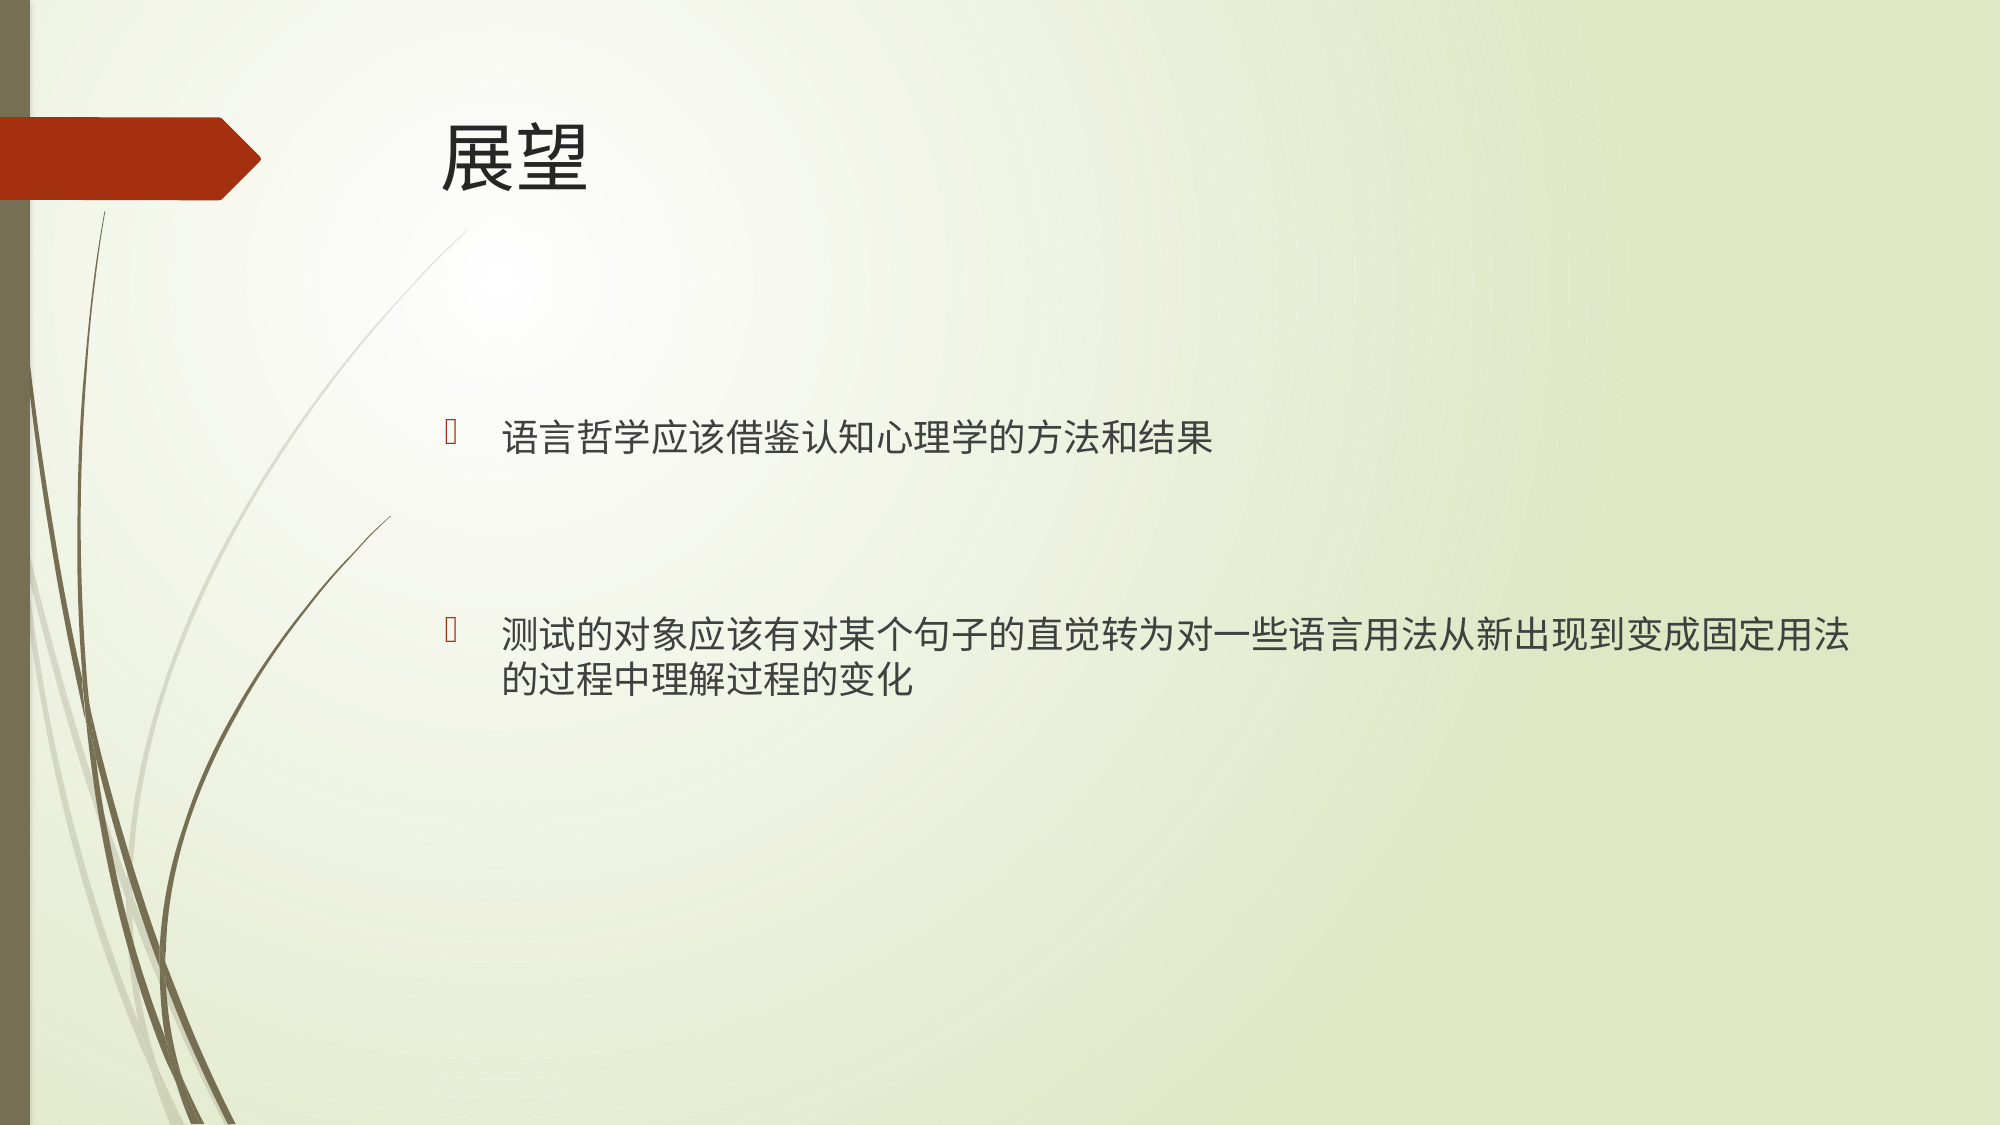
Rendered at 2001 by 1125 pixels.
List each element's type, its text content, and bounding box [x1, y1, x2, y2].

title 展望 [425, 102, 1888, 313]
list 语言哲学应该借鉴认知心理学的方法和结果 测试的对象应该有对某个句子的直觉转为对一些语言用法从新出现到变成固定用法的过程中理解过程的变化 [429, 340, 1893, 960]
